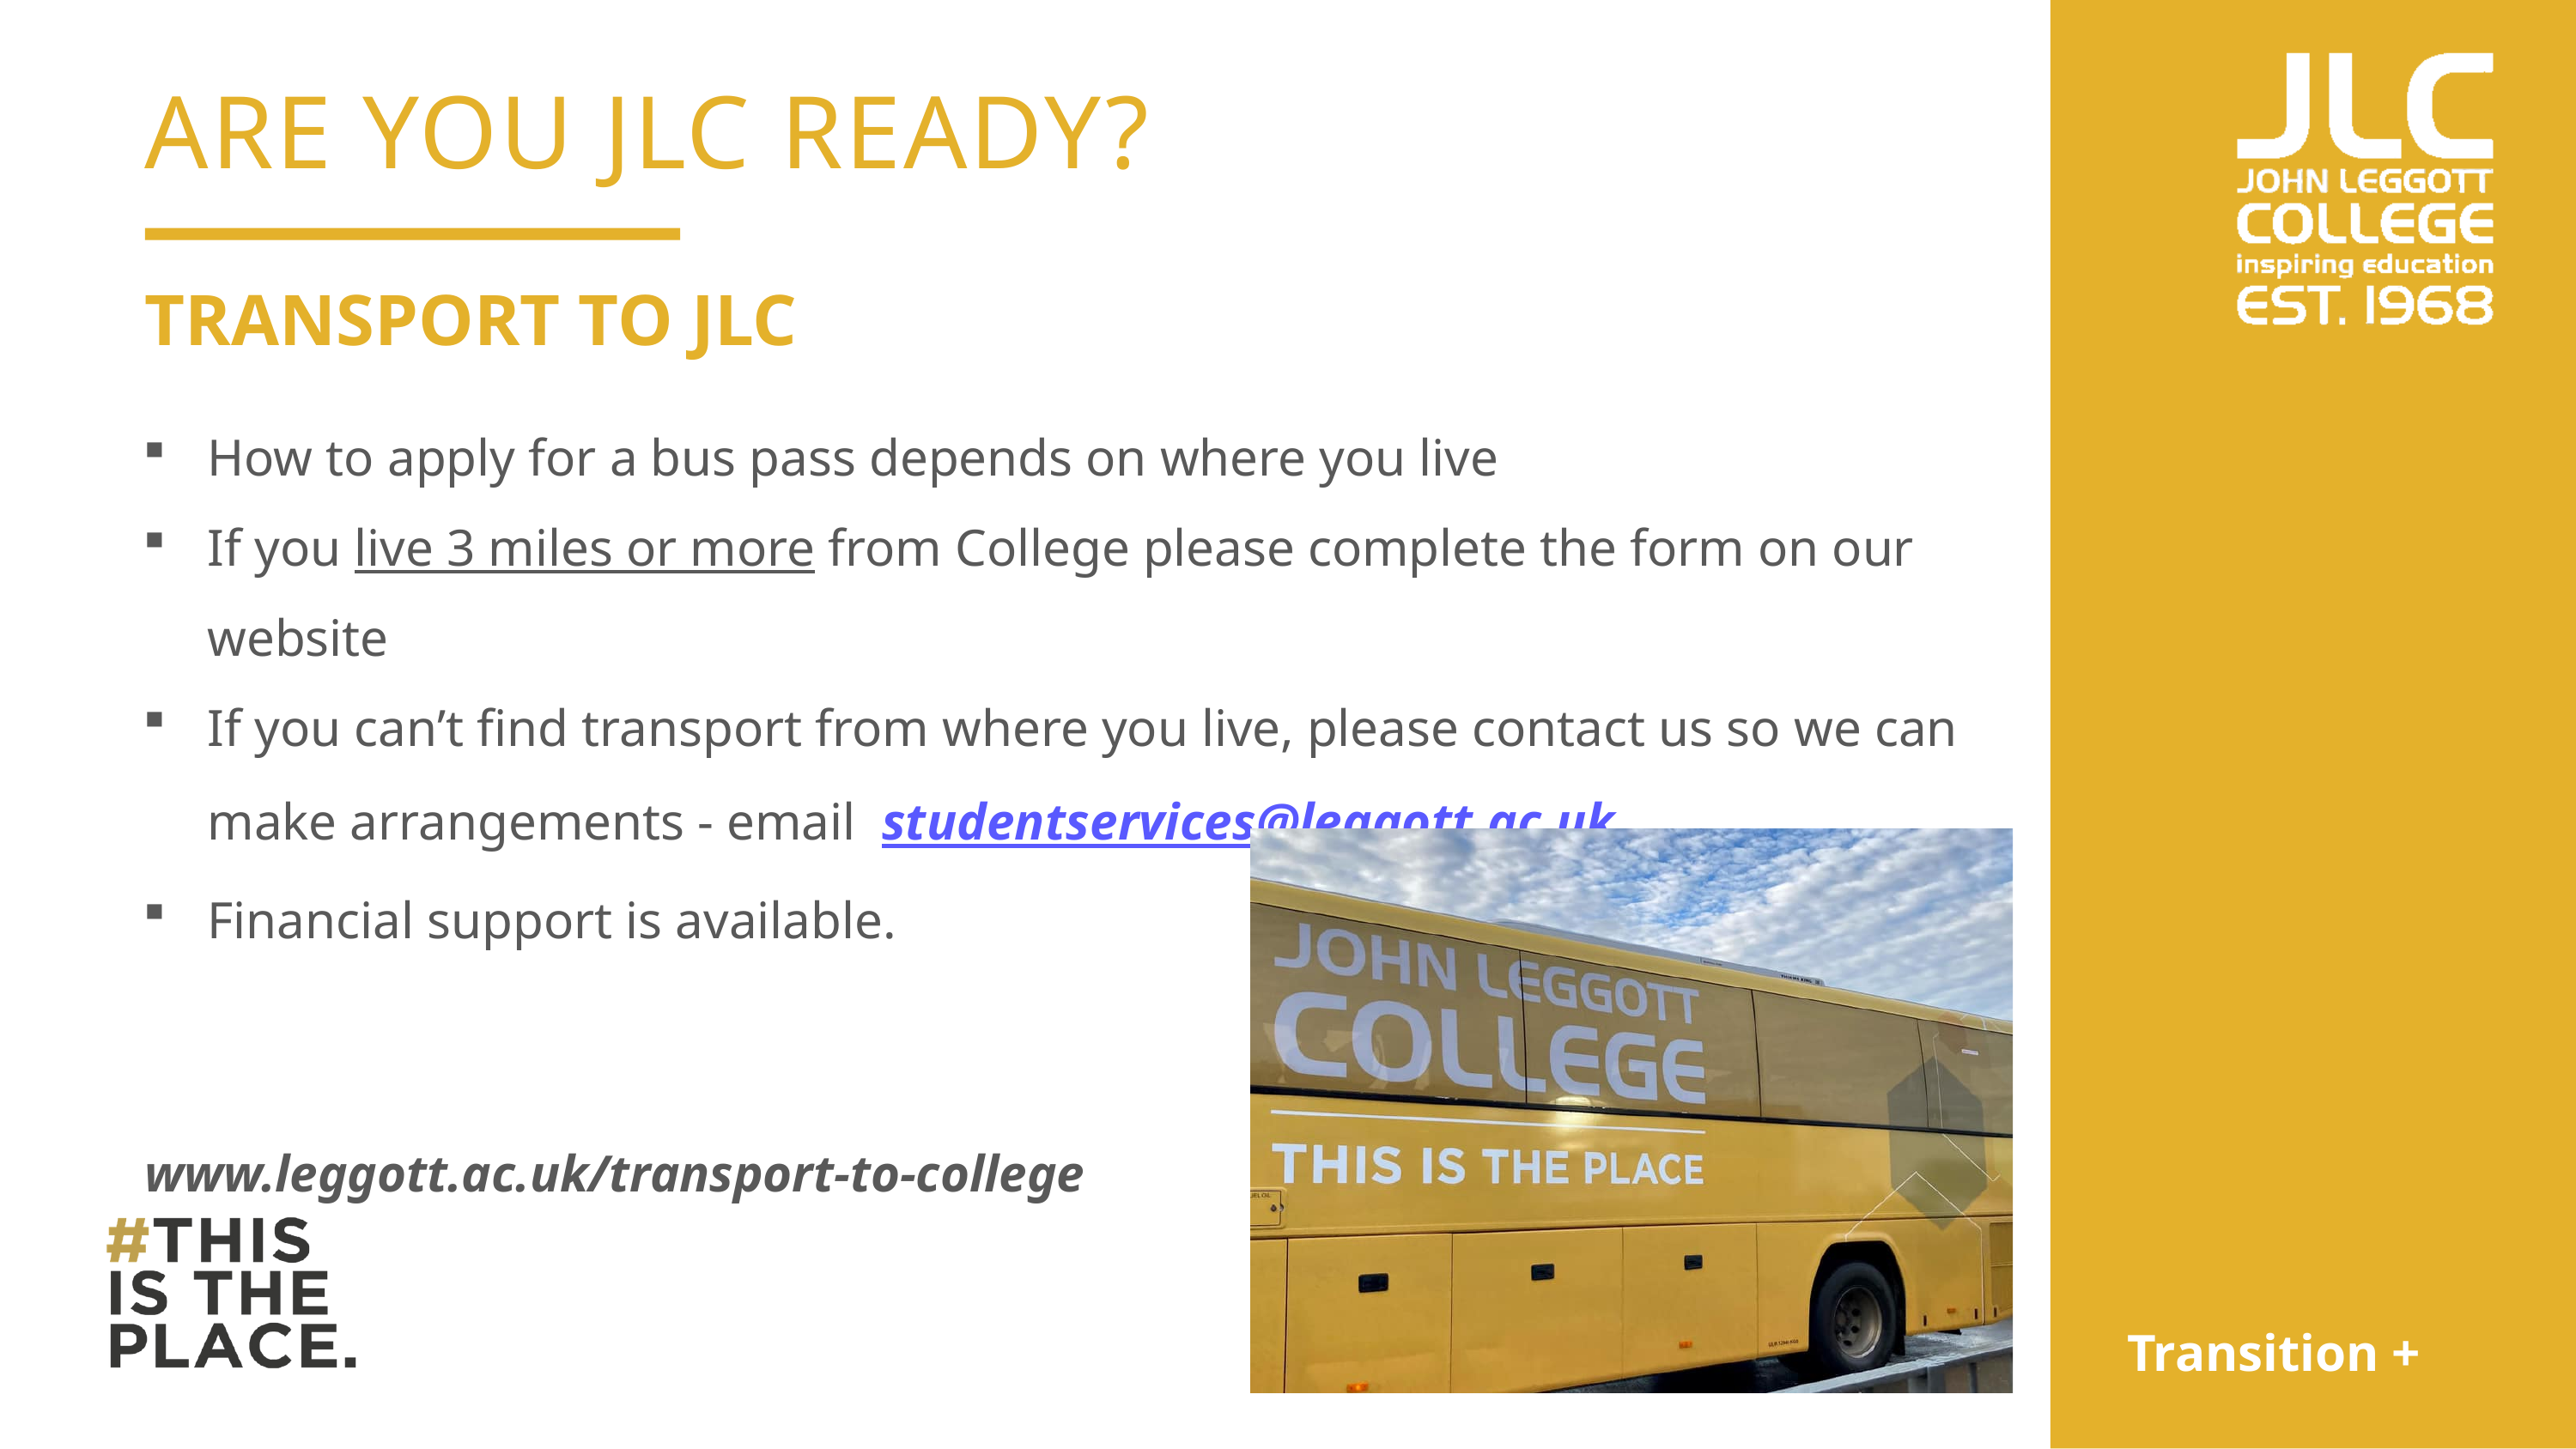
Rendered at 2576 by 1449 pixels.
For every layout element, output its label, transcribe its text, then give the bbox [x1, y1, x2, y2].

text_box Transition + [2124, 1308, 2505, 1382]
picture [2225, 39, 2505, 337]
text_box [2050, 0, 2576, 1449]
text_box TRANSPORT TO JLC [143, 276, 1728, 360]
title ARE YOU JLC READY? [143, 69, 2221, 311]
text_box [96, 1207, 365, 1379]
picture [1249, 828, 2014, 1393]
text_box How to apply for a bus pass depends on where you live If you live 3 miles or more from College please complete the form on our website If you can’t find transport from where you live, please contact us so we can make arrangements - email studentservices@leggott.ac.uk Financial support is available. www.leggott.ac.uk/transport-to-college [143, 396, 2050, 1202]
